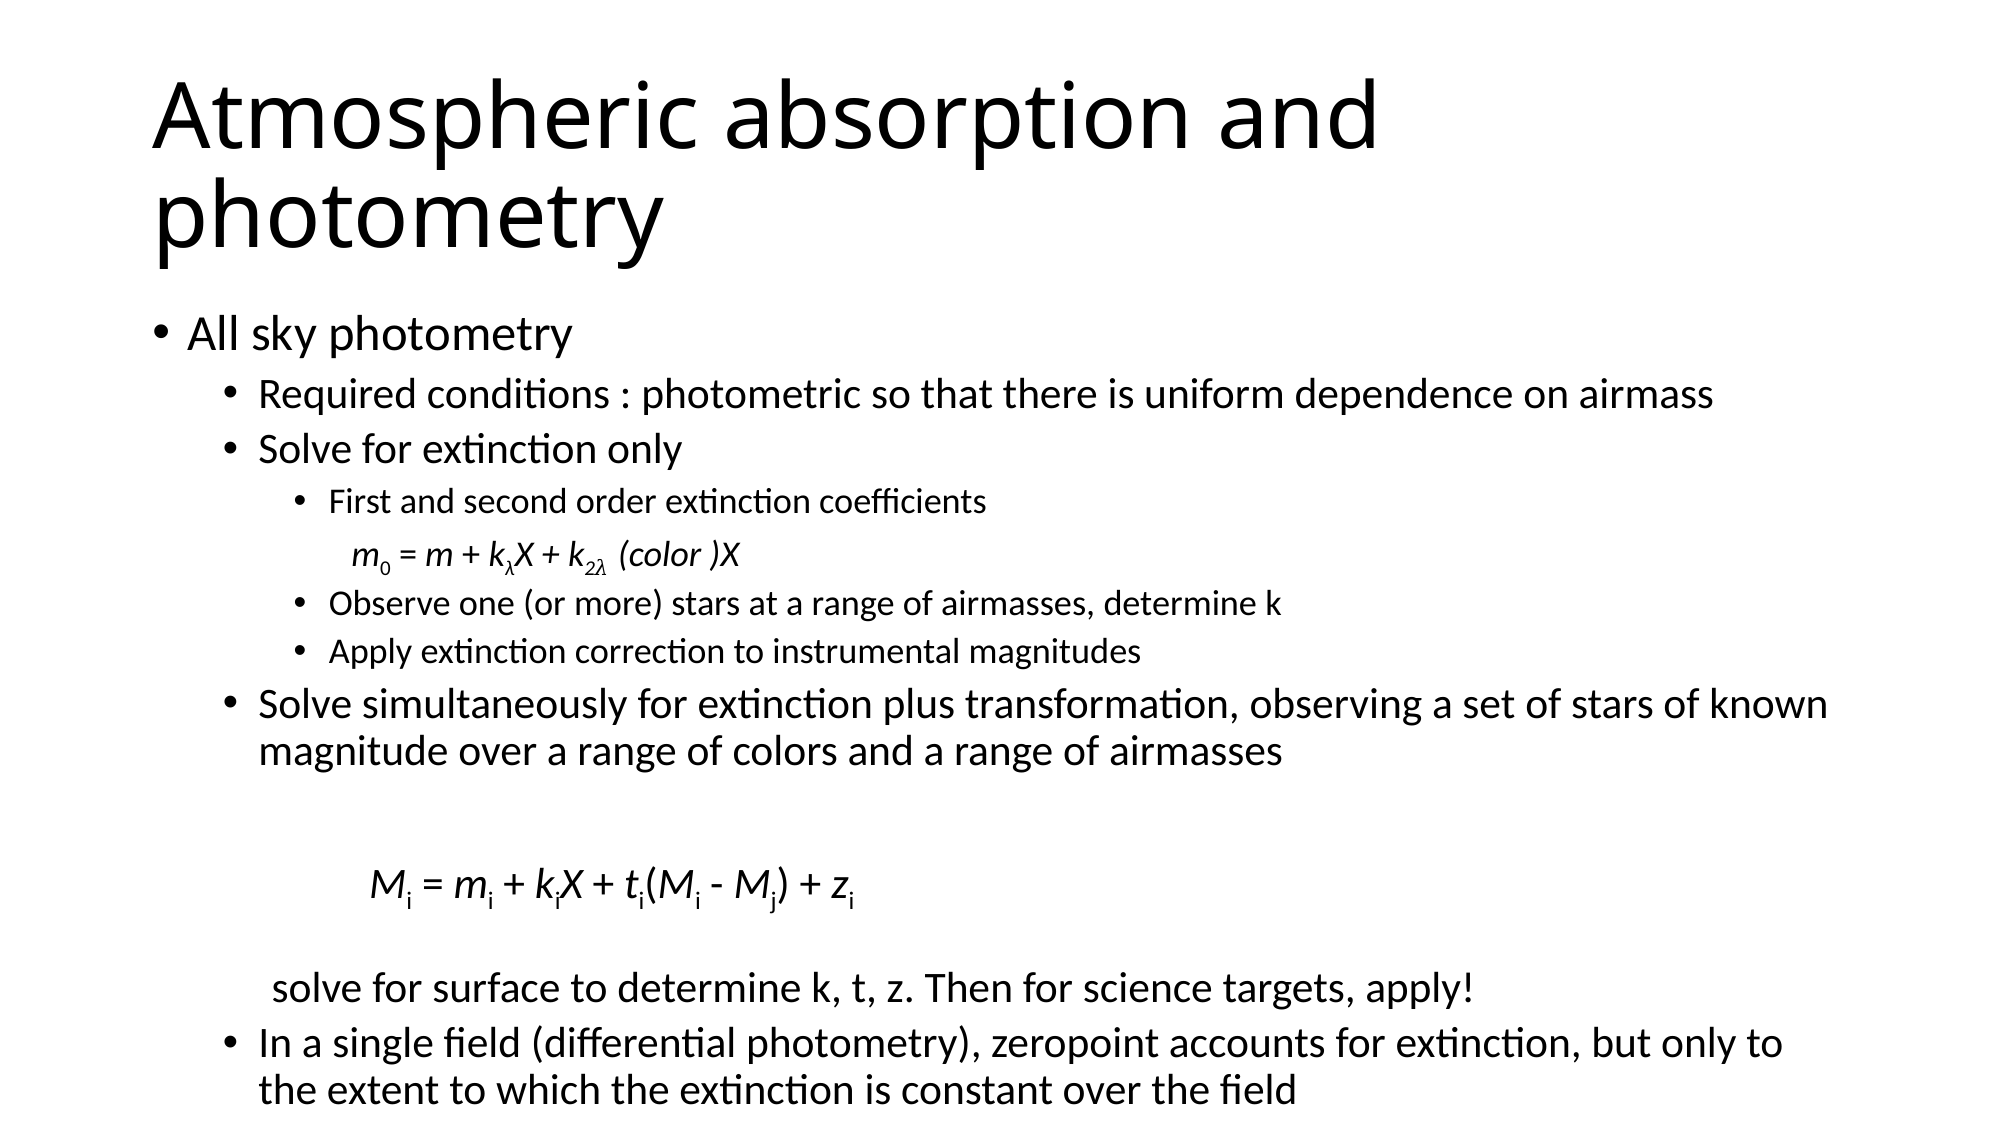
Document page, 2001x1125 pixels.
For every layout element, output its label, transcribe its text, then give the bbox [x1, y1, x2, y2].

title Atmospheric absorption and photometry [137, 59, 1863, 278]
list All sky photometry Required conditions : photometric so that there is uniform dependence on airmass Solve for extinction only First and second order extinction coefficients m0 = m + kλX + k2𝜆 (color )X Observe one (or more) stars at a range of airmasses, determine k Apply extinction correction to instrumental magnitudes Solve simultaneously for extinction plus transformation, observing a set of stars of known magnitude over a range of colors and a range of airmasses Mi = mi + kiX + ti(Mi - Mj) + zi solve for surface to determine k, t, z. Then for science targets, apply! In a single field (differential photometry), zeropoint accounts for extinction, but only to the extent to which the extinction is constant over the field [137, 299, 1863, 1125]
